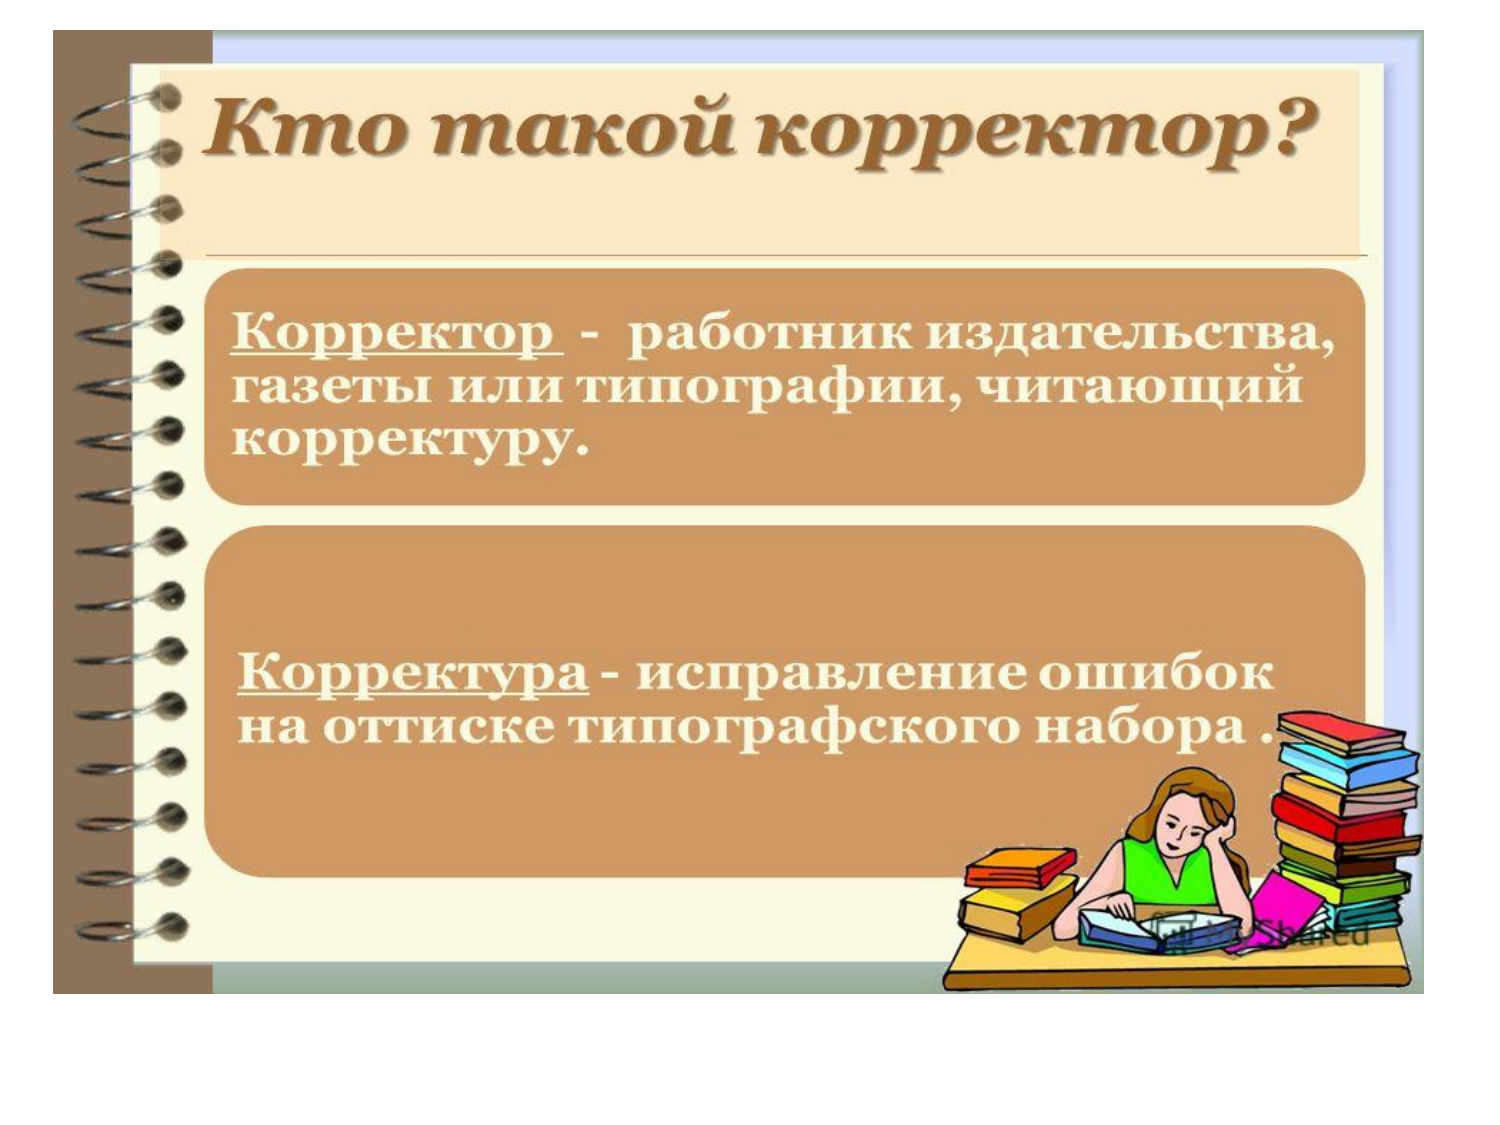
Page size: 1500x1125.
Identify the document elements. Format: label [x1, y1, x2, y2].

list [52, 30, 1424, 994]
